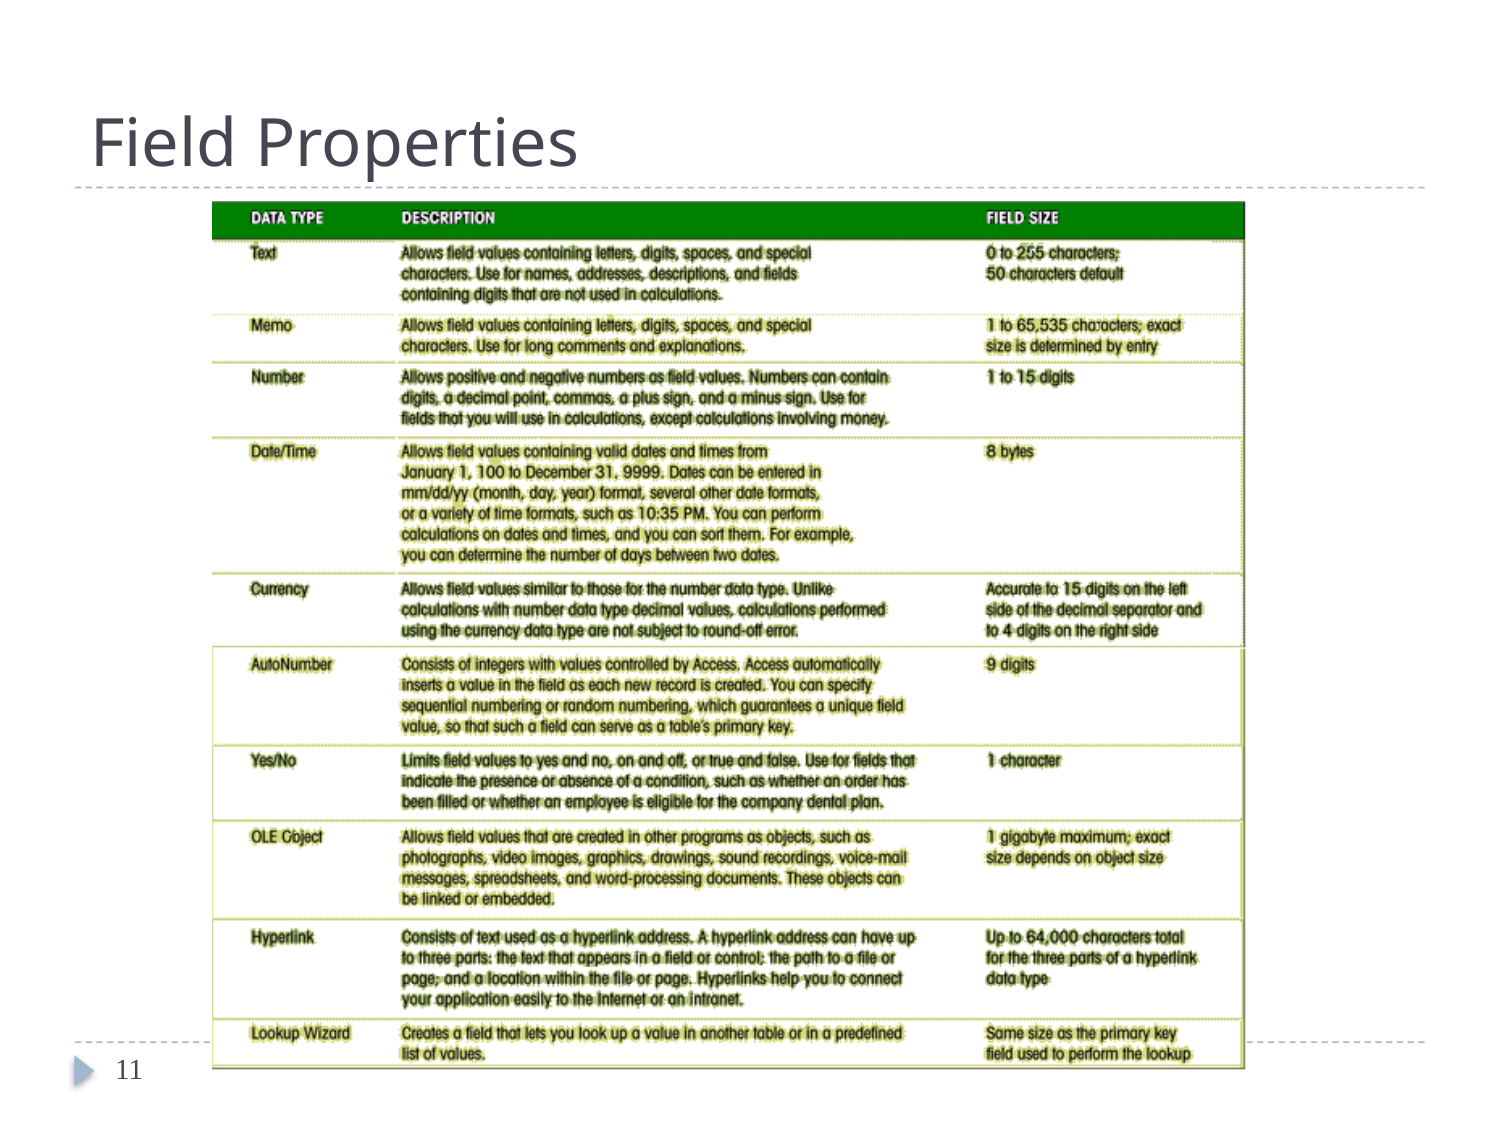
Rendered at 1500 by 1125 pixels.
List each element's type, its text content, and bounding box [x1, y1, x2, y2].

slide_number 11 [100, 1042, 426, 1103]
title Field Properties [74, 24, 1426, 188]
picture [212, 201, 1247, 1071]
